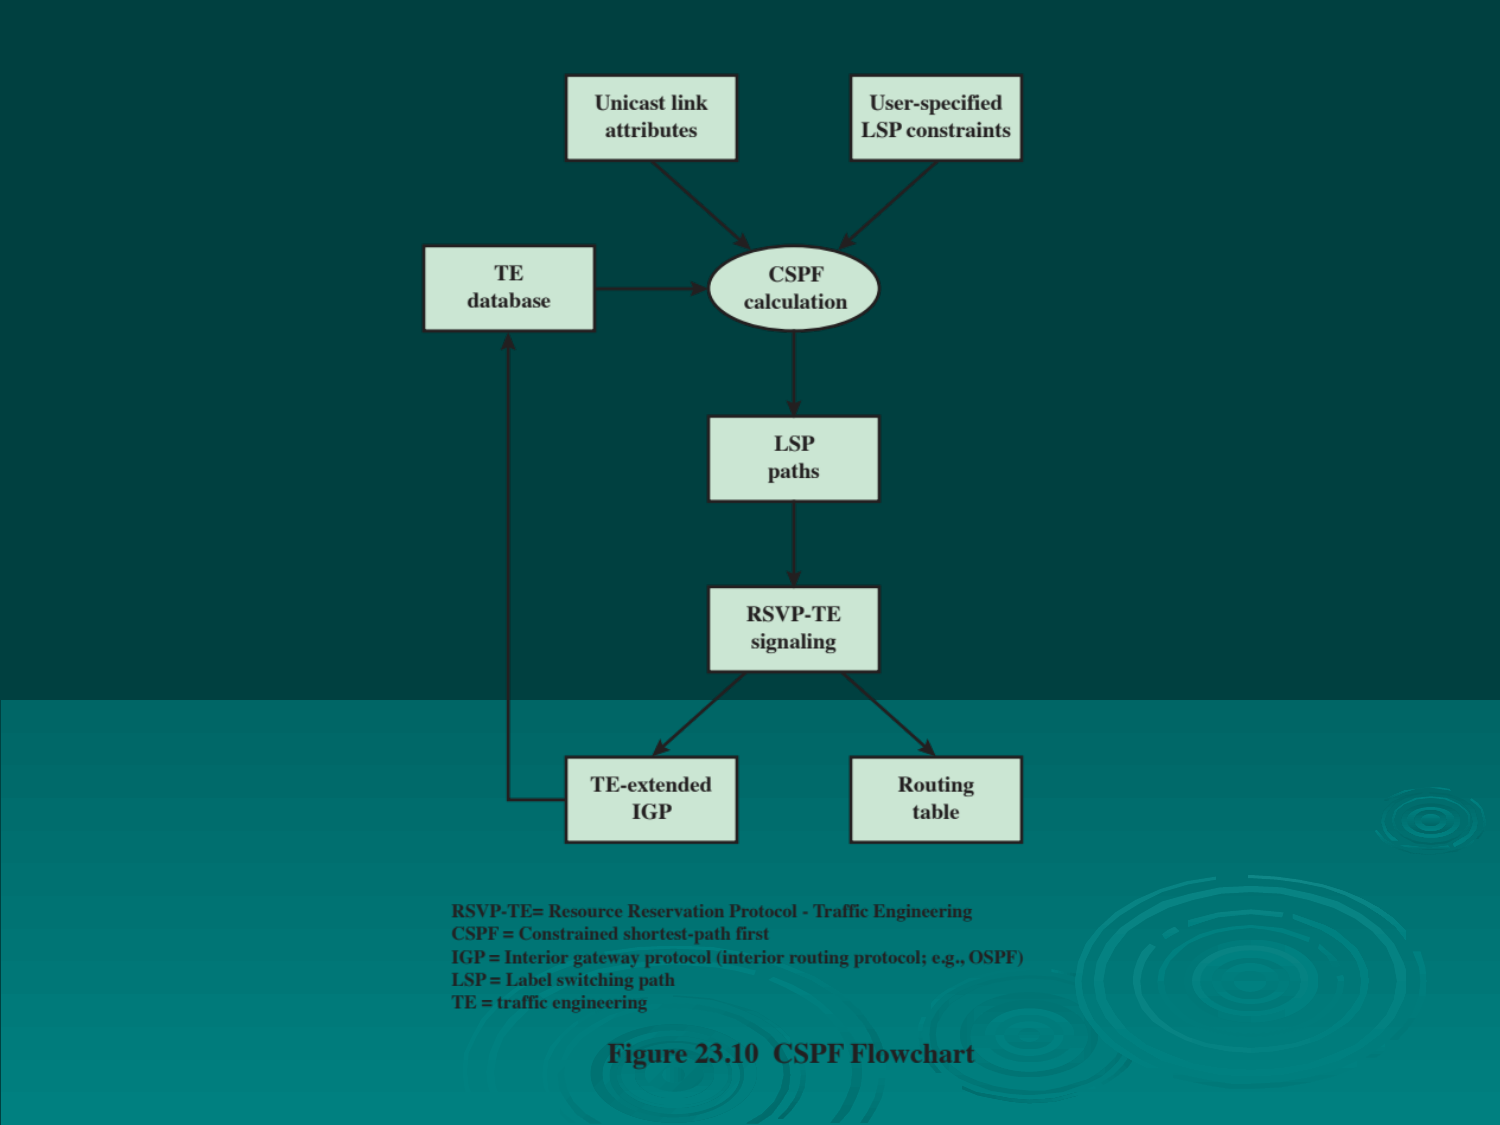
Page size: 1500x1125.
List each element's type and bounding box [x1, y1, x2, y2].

picture [356, 26, 1151, 1105]
